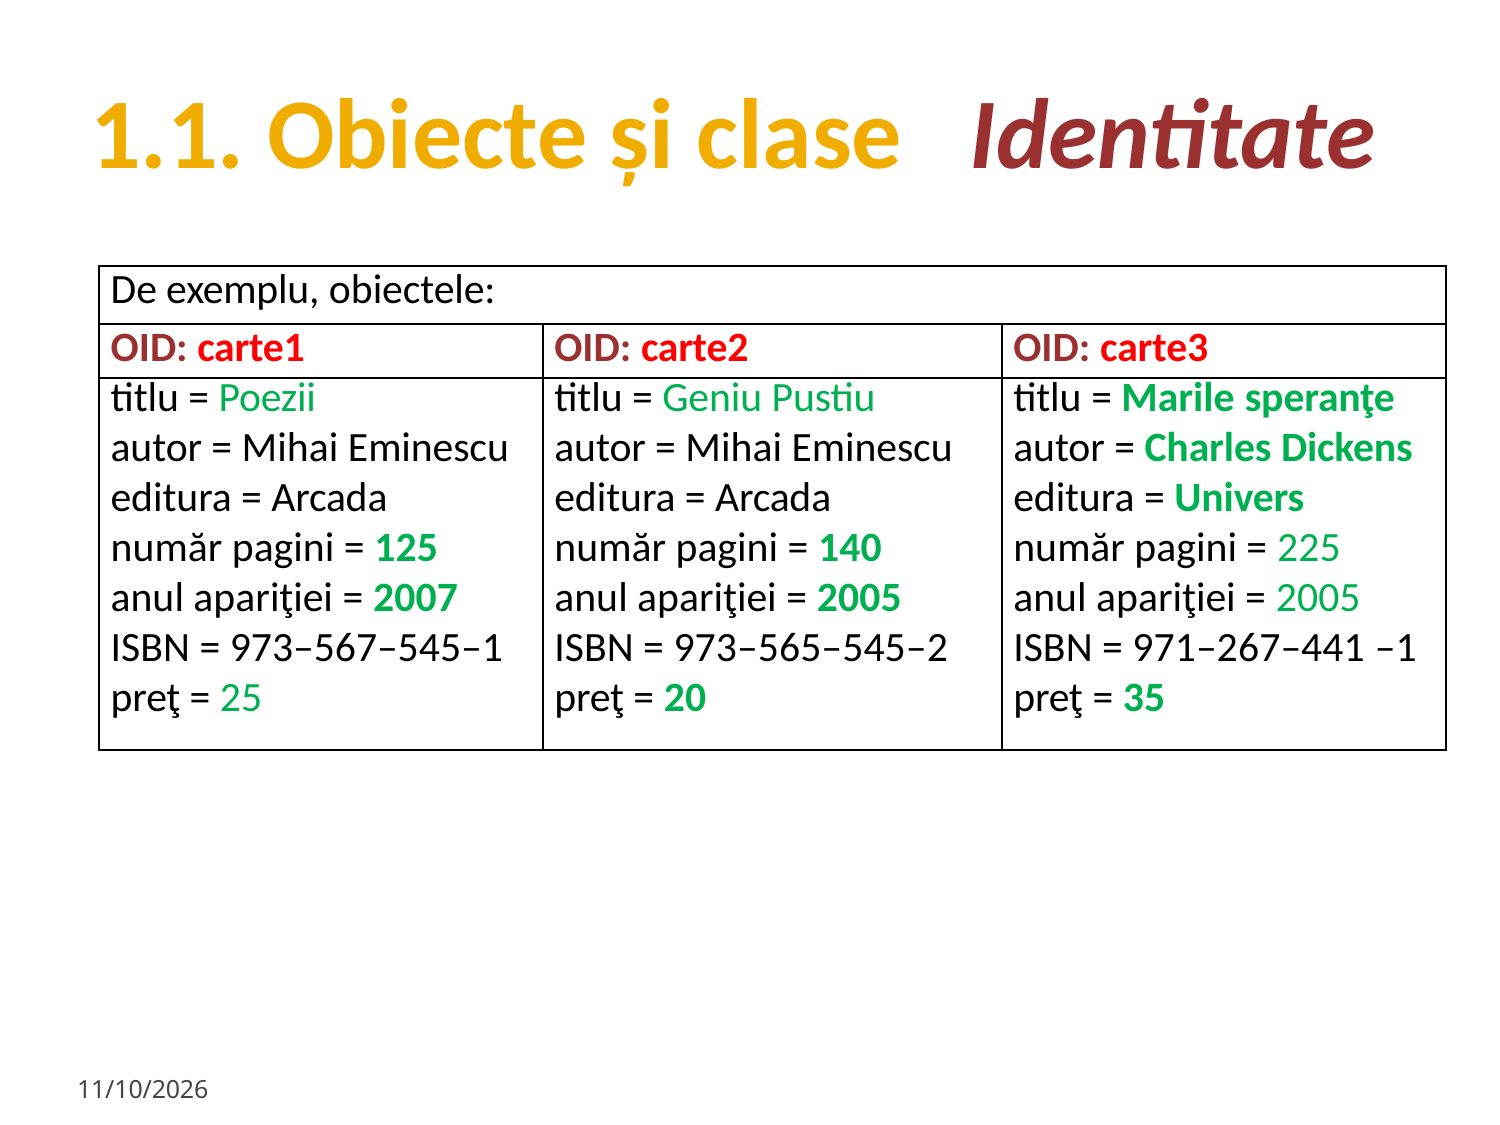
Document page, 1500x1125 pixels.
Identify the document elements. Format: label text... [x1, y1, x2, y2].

table_cell OID: carte2 [544, 325, 1001, 377]
table_cell anul apariţiei = 2005 [544, 578, 1001, 628]
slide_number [75, 452, 425, 1108]
table_cell preţ = 35 [1003, 678, 1445, 749]
table_cell ISBN = 973–565–545–2 [544, 628, 1001, 678]
table_cell număr pagini = 125 [100, 528, 542, 578]
table_cell editura = Univers [1003, 478, 1445, 528]
table_header De exemplu, obiectele: [100, 267, 1445, 323]
table_cell preţ = 25 [100, 678, 542, 749]
table_cell anul apariţiei = 2005 [1003, 578, 1445, 628]
table_cell autor = Mihai Eminescu [544, 428, 1001, 478]
table_cell autor = Mihai Eminescu [100, 428, 542, 478]
table_cell autor = Charles Dickens [1003, 428, 1445, 478]
table_cell titlu = Marile speranţe [1003, 379, 1445, 428]
table_cell ISBN = 973–567–545–1 [100, 628, 542, 678]
table_cell titlu = Poezii [100, 379, 542, 428]
table_cell titlu = Geniu Pustiu [544, 379, 1001, 428]
table_cell număr pagini = 225 [1003, 528, 1445, 578]
table_cell OID: carte3 [1003, 325, 1445, 377]
table_cell editura = Arcada [544, 478, 1001, 528]
table_cell preţ = 20 [544, 678, 1001, 749]
table_cell editura = Arcada [100, 478, 542, 528]
table_cell OID: carte1 [100, 325, 542, 377]
table_cell anul apariţiei = 2007 [100, 578, 542, 628]
title 1.1. Obiecte și clase Identitate [75, 25, 1425, 231]
table_cell număr pagini = 140 [544, 528, 1001, 578]
table_cell ISBN = 971–267–441 –1 [1003, 628, 1445, 678]
